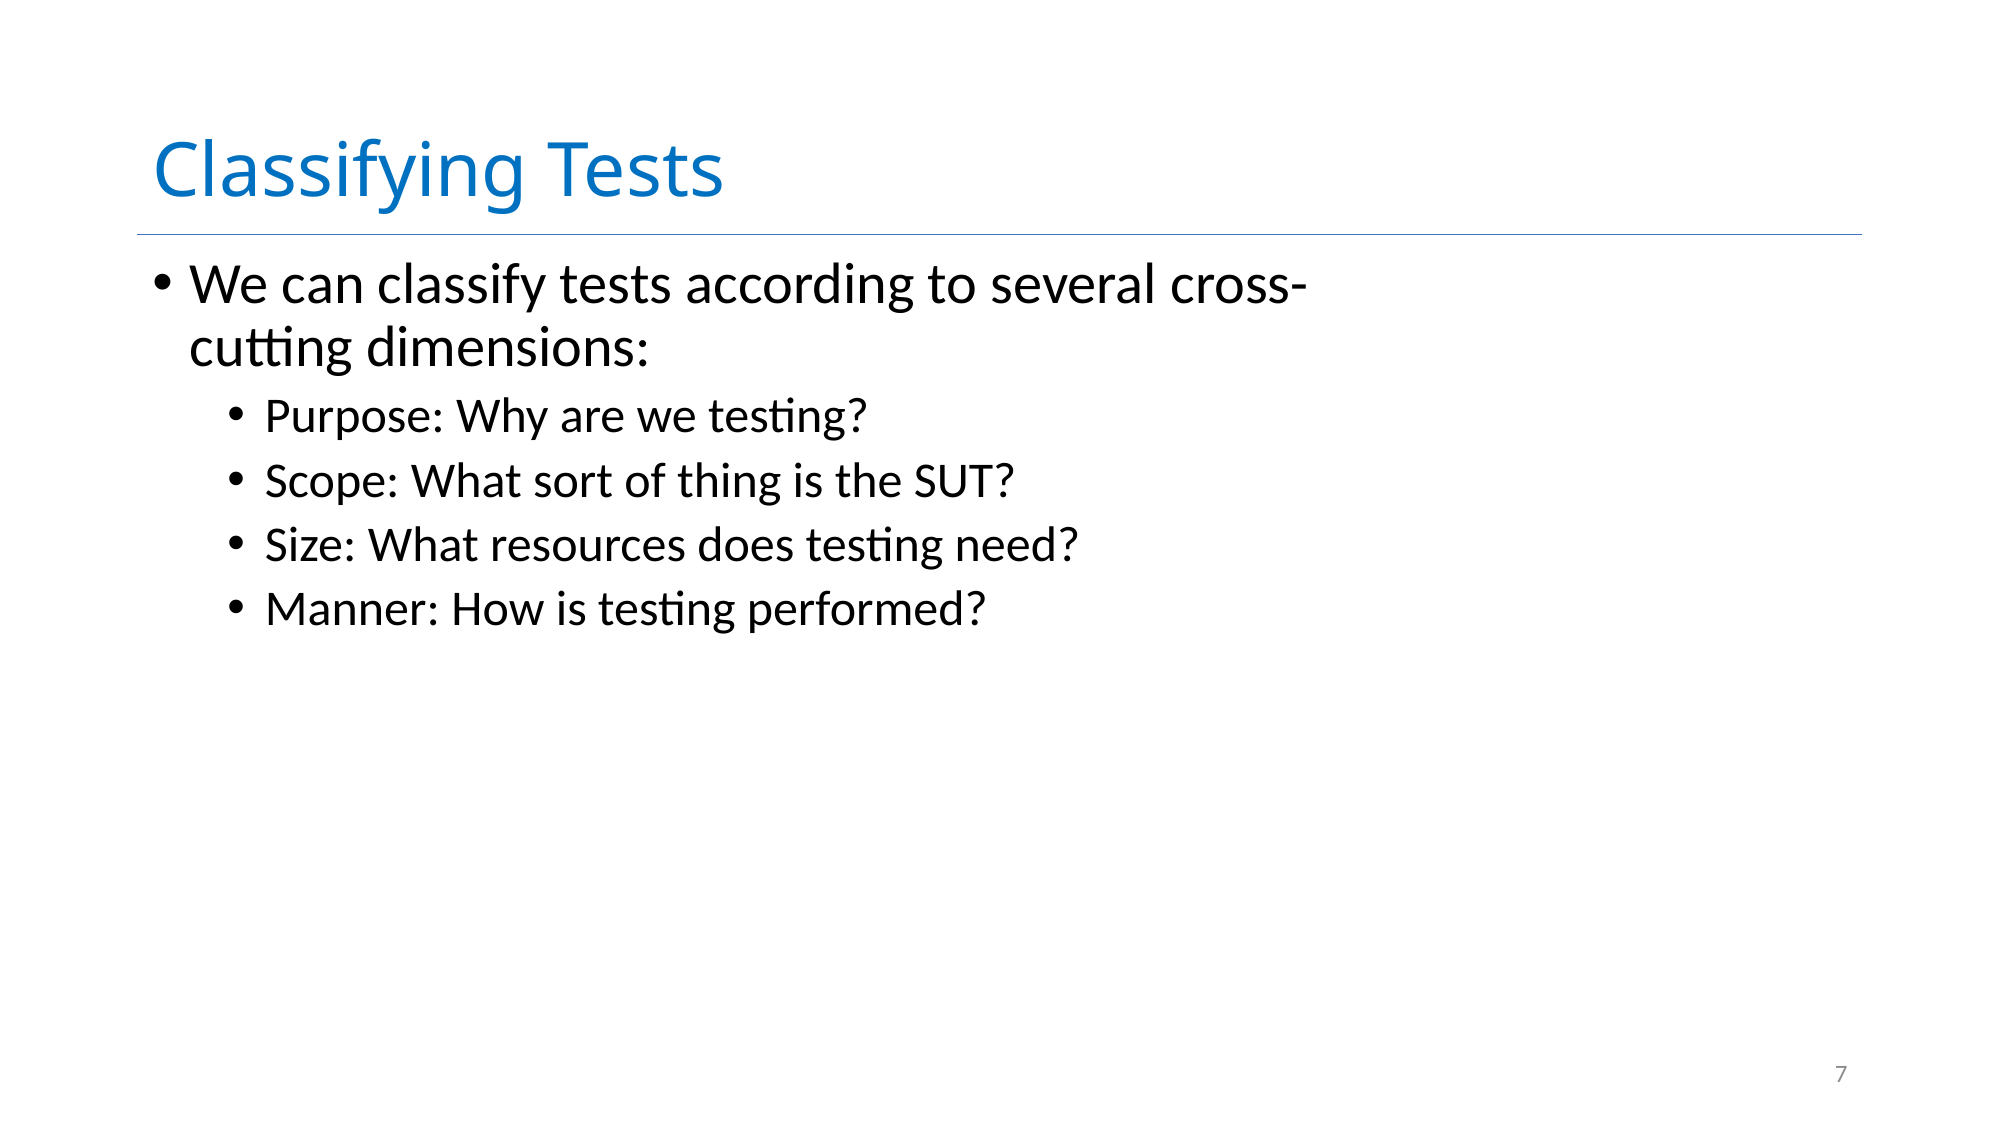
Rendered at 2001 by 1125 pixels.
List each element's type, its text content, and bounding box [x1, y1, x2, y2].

title Classifying Tests [137, 3, 1863, 221]
slide_number 7 [1412, 1042, 1863, 1103]
list We can classify tests according to several cross-cutting dimensions: Purpose: Why are we testing? Scope: What sort of thing is the SUT? Size: What resources does testing need? Manner: How is testing performed? [137, 246, 1432, 960]
